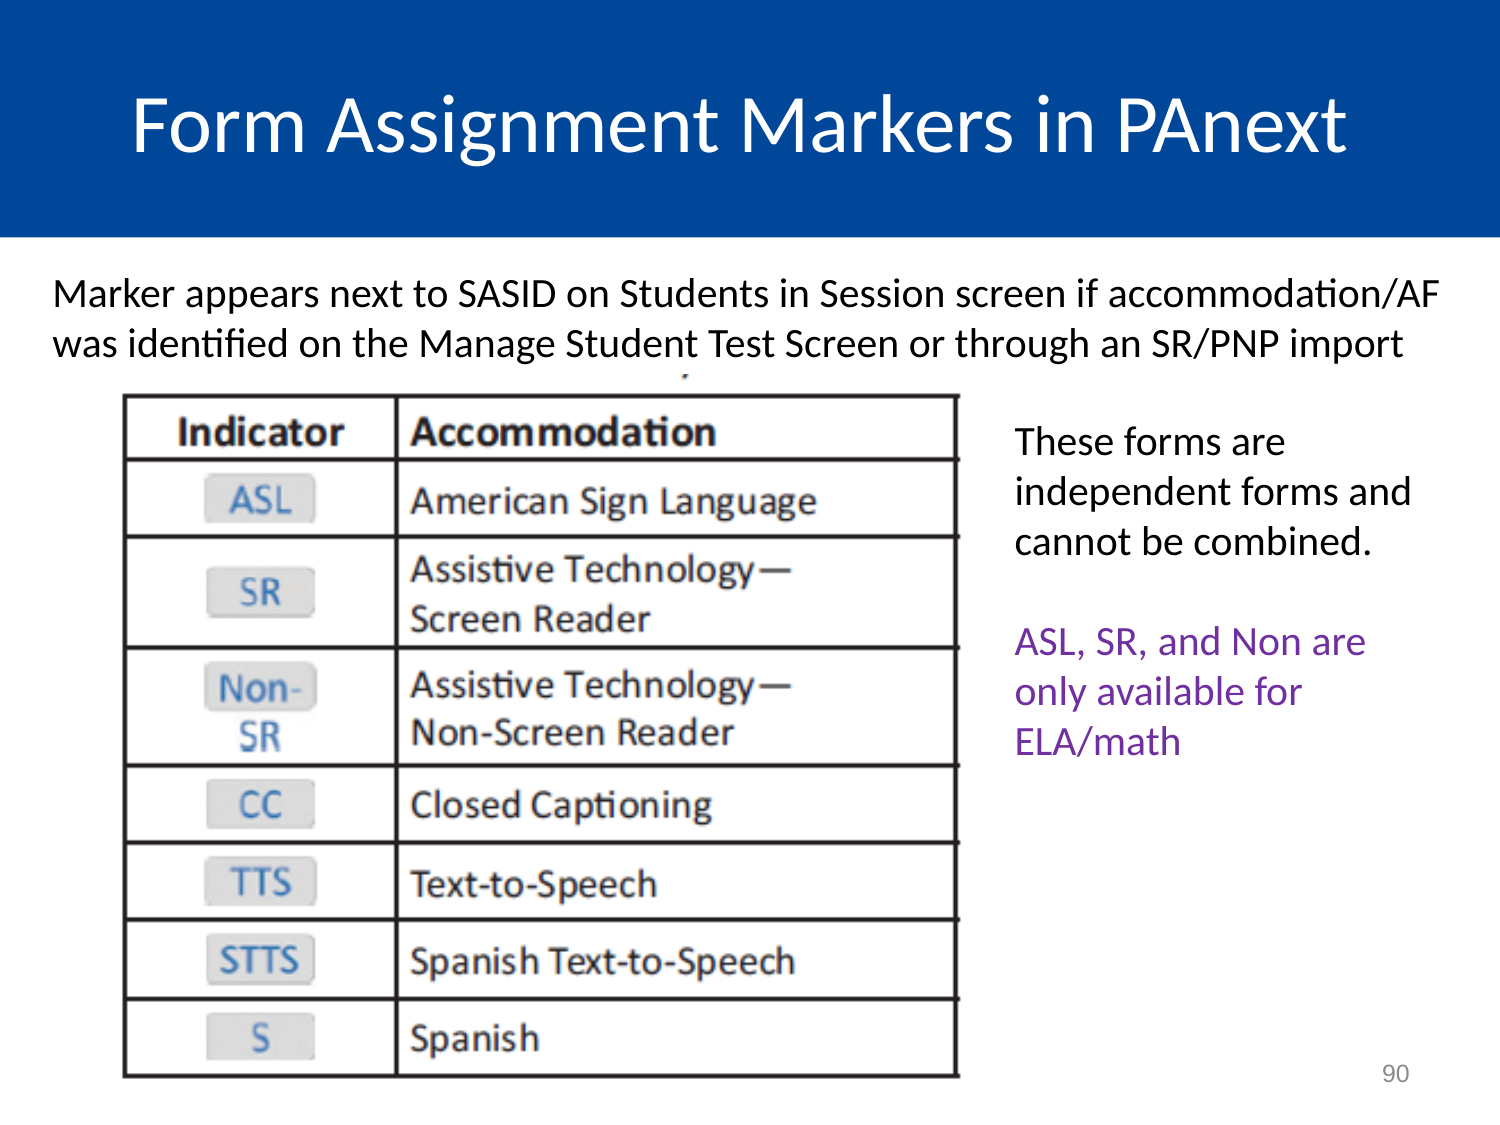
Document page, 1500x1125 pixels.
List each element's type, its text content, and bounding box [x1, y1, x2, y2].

picture [87, 374, 1006, 1088]
title Form Assignment Markers in PAnext [75, 24, 1425, 213]
text_box These forms are independent forms and cannot be combined. ASL, SR, and Non are only available for ELA/math [1011, 406, 1439, 772]
slide_number 90 [1074, 1042, 1425, 1103]
text_box Marker appears next to SASID on Students in Session screen if accommodation/AF was identified on the Manage Student Test Screen or through an SR/PNP import [37, 258, 1475, 374]
